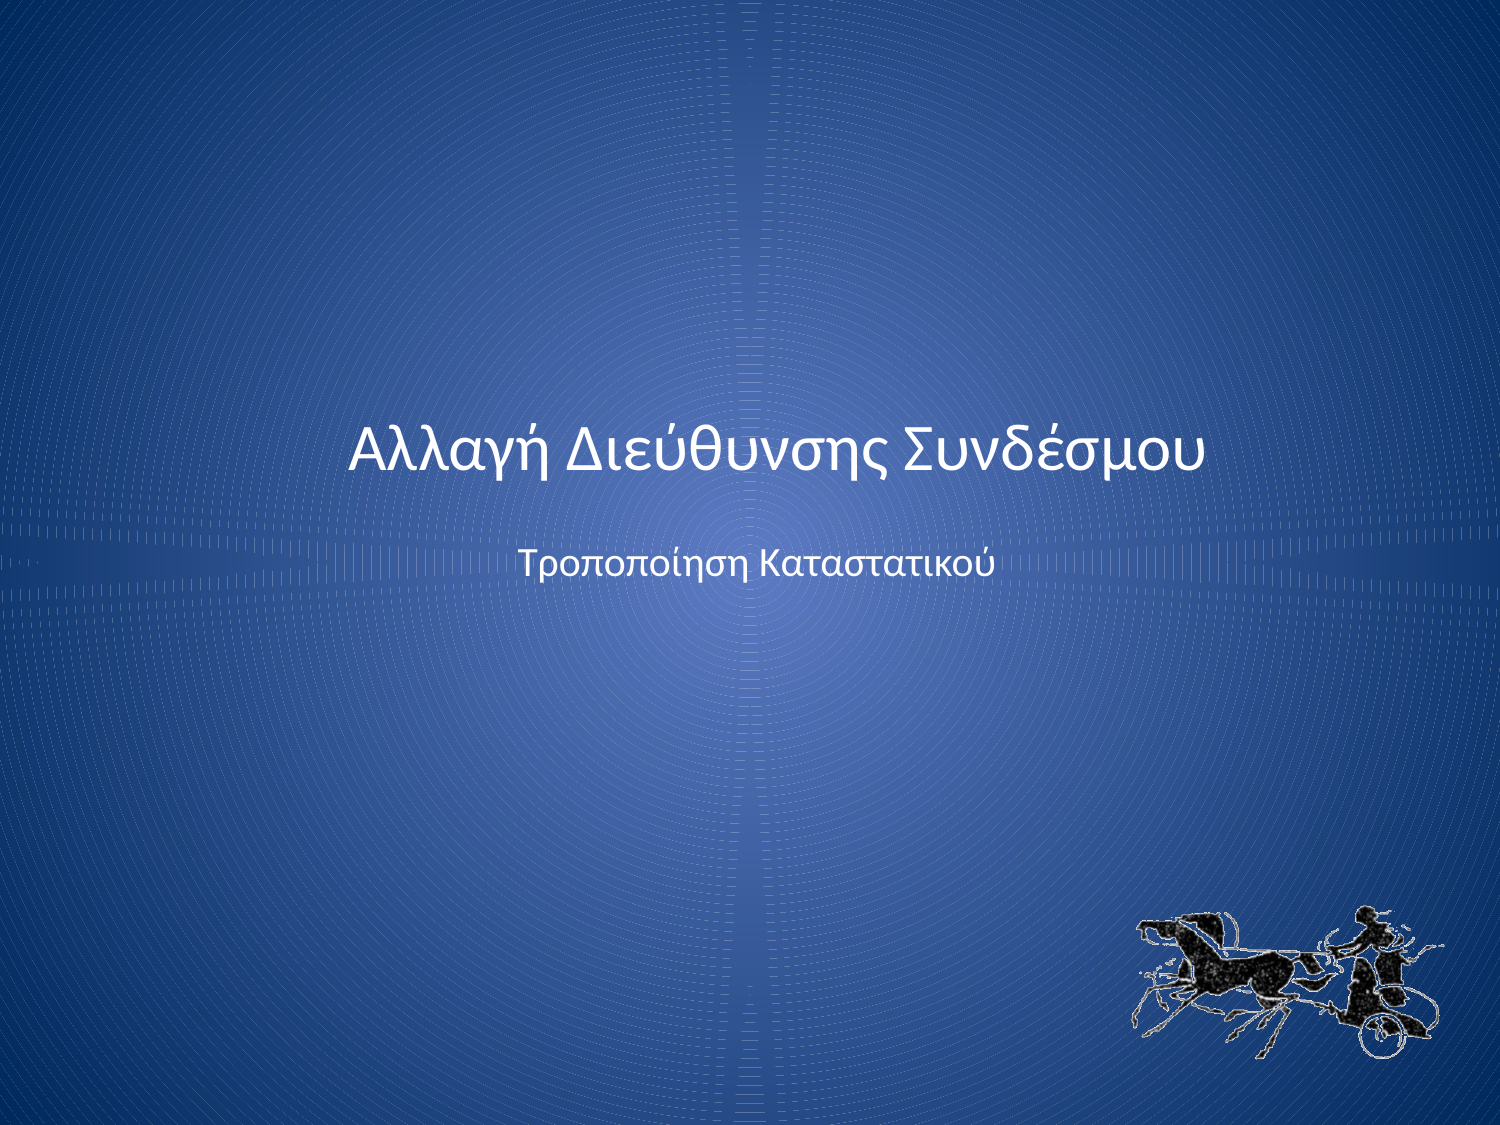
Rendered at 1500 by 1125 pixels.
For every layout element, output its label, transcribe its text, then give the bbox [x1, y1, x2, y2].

picture [1115, 892, 1455, 1069]
list Τροποποίηση Καταστατικού [324, 527, 1199, 657]
title Αλλαγή Διεύθυνσης Συνδέσμου [103, 349, 1454, 538]
